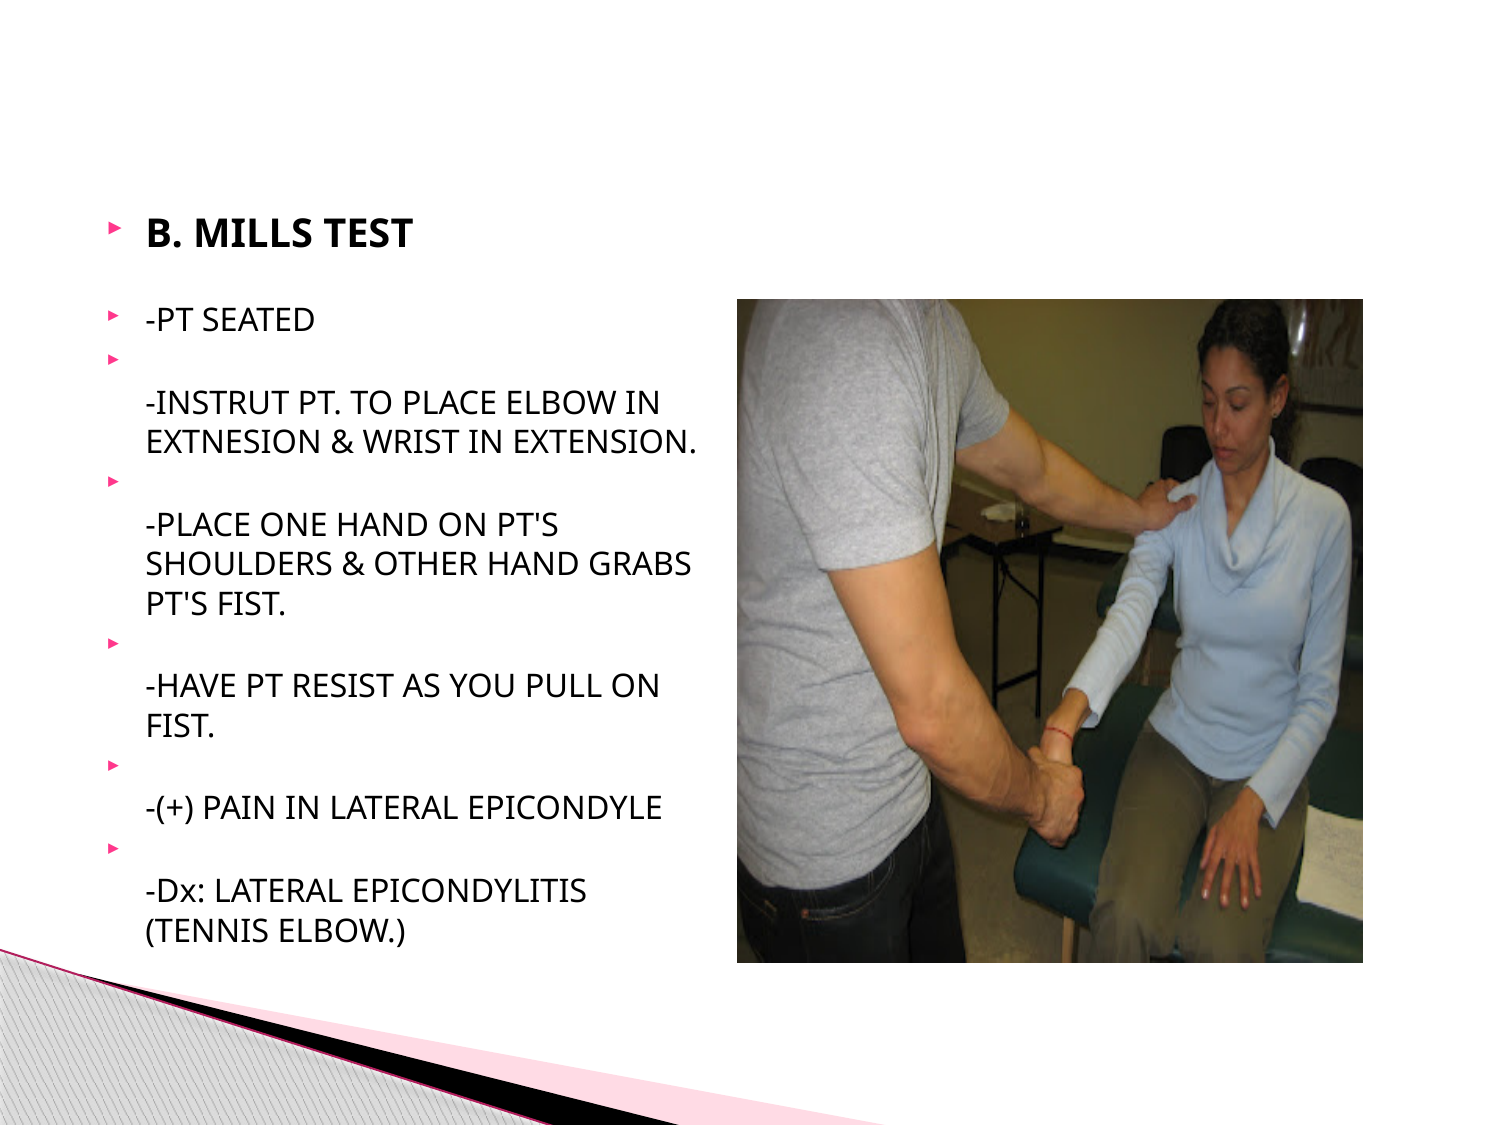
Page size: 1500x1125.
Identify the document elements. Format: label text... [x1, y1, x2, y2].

list B. MILLS TEST -PT SEATED -INSTRUT PT. TO PLACE ELBOW IN EXTNESION & WRIST IN EXTENSION. -PLACE ONE HAND ON PT'S SHOULDERS & OTHER HAND GRABS PT'S FIST. -HAVE PT RESIST AS YOU PULL ON FIST. -(+) PAIN IN LATERAL EPICONDYLE -Dx: LATERAL EPICONDYLITIS (TENNIS ELBOW.) [75, 200, 725, 1005]
picture [737, 299, 1363, 963]
